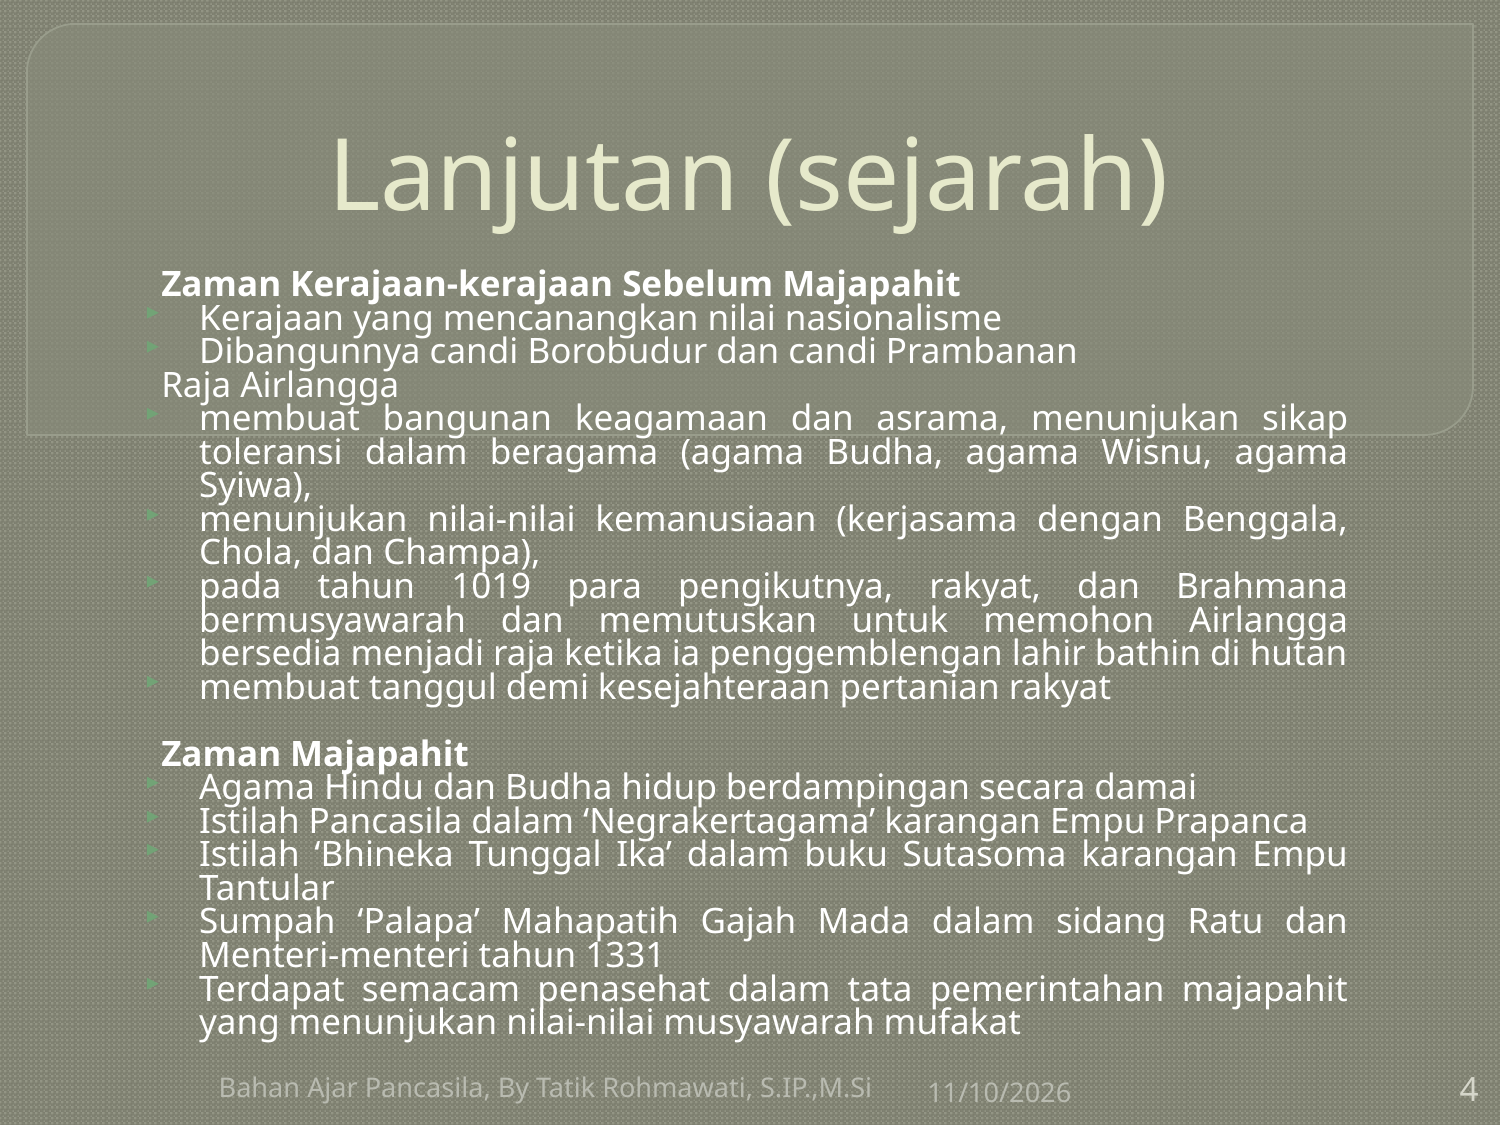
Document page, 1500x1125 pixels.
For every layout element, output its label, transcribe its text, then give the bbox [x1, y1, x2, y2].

title Lanjutan (sejarah) [137, 87, 1390, 238]
footer Bahan Ajar Pancasila, By Tatik Rohmawati, S.IP.,M.Si [187, 1062, 904, 1113]
slide_number 4 [1417, 1067, 1494, 1113]
subtitle Zaman Kerajaan-kerajaan Sebelum Majapahit Kerajaan yang mencanangkan nilai nasionalisme Dibangunnya candi Borobudur dan candi Prambanan Raja Airlangga membuat bangunan keagamaan dan asrama, menunjukan sikap toleransi dalam beragama (agama Budha, agama Wisnu, agama Syiwa), menunjukan nilai-nilai kemanusiaan (kerjasama dengan Benggala, Chola, dan Champa), pada tahun 1019 para pengikutnya, rakyat, dan Brahmana bermusyawarah dan memutuskan untuk memohon Airlangga bersedia menjadi raja ketika ia penggemblengan lahir bathin di hutan membuat tanggul demi kesejahteraan pertanian rakyat Zaman Majapahit Agama Hindu dan Budha hidup berdampingan secara damai Istilah Pancasila dalam ‘Negrakertagama’ karangan Empu Prapanca Istilah ‘Bhineka Tunggal Ika’ dalam buku Sutasoma karangan Empu Tantular Sumpah ‘Palapa’ Mahapatih Gajah Mada dalam sidang Ratu dan Menteri-menteri tahun 1331 Terdapat semacam penasehat dalam tata pemerintahan majapahit yang menunjukan nilai-nilai musyawarah mufakat [137, 262, 1390, 1063]
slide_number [912, 1067, 1405, 1113]
